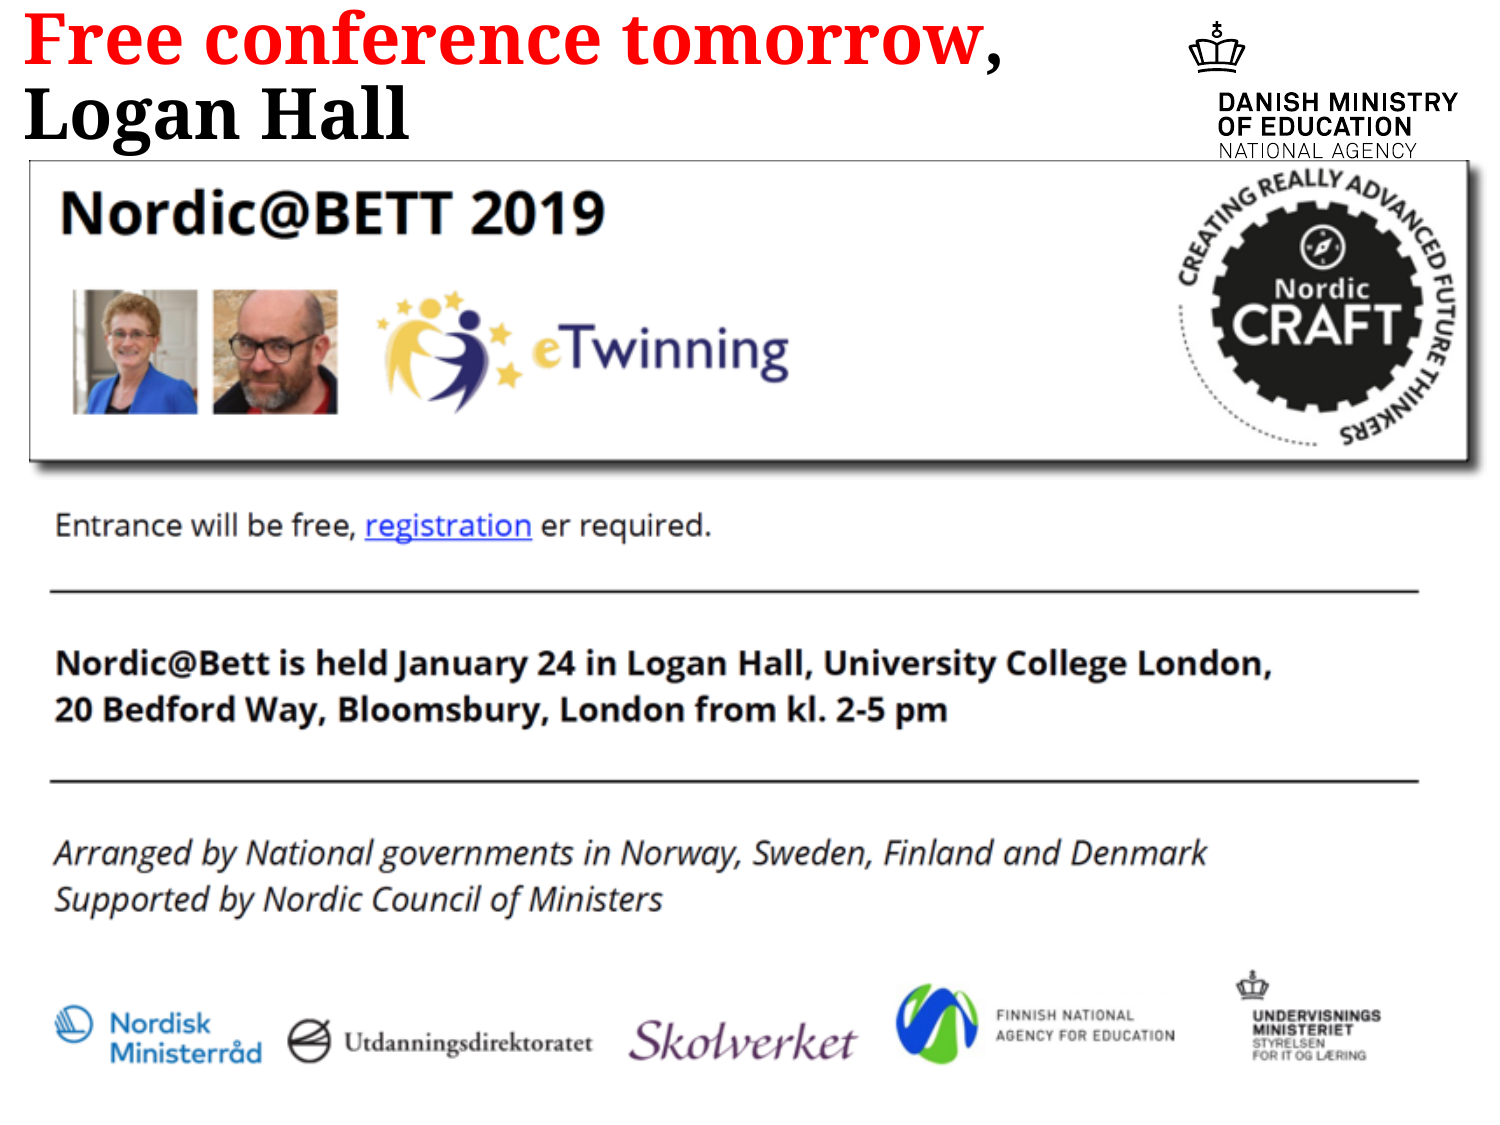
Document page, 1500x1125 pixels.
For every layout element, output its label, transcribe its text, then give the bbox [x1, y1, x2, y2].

picture [29, 160, 1488, 1095]
title Free conference tomorrow, Logan Hall [23, 0, 1235, 162]
